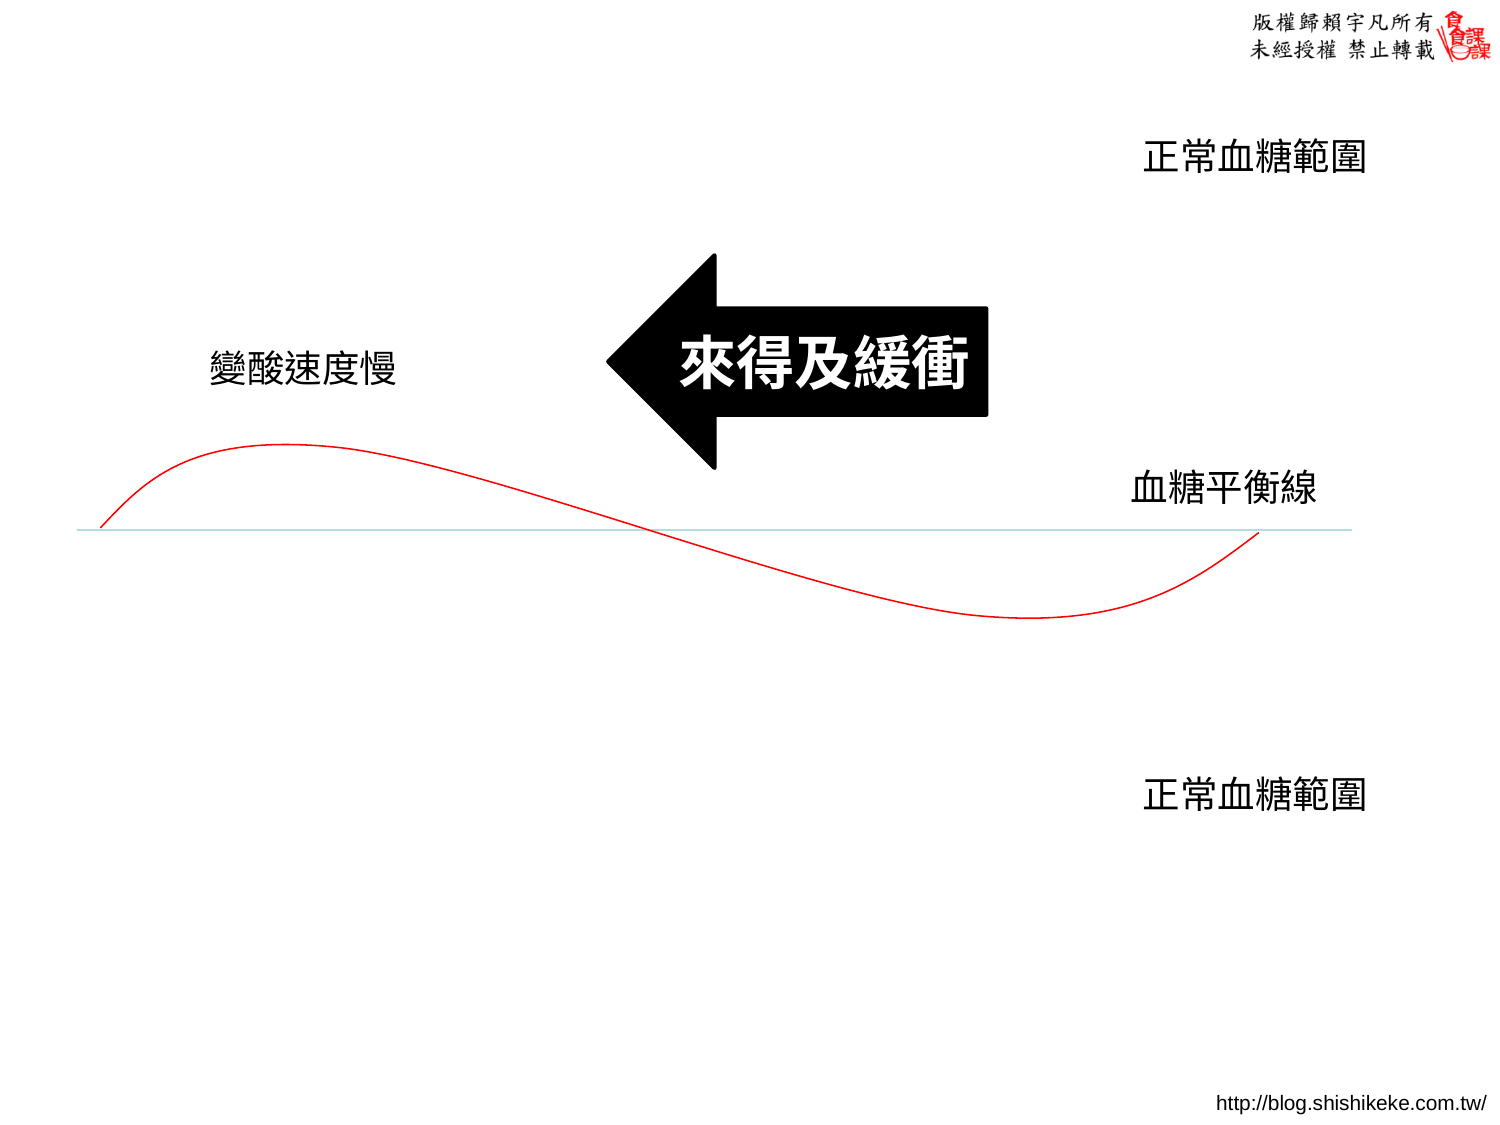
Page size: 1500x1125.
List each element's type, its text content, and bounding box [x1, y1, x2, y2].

text_box 正常血糖範圍 [1127, 763, 1412, 823]
text_box 變酸速度慢 [194, 338, 514, 398]
picture [1248, 7, 1495, 68]
text_box 正常血糖範圍 [1128, 125, 1412, 186]
text_box 來得及緩衝 [606, 253, 989, 470]
text_box [99, 443, 649, 529]
text_box [674, 539, 1252, 619]
text_box 血糖平衡線 [1116, 456, 1436, 516]
